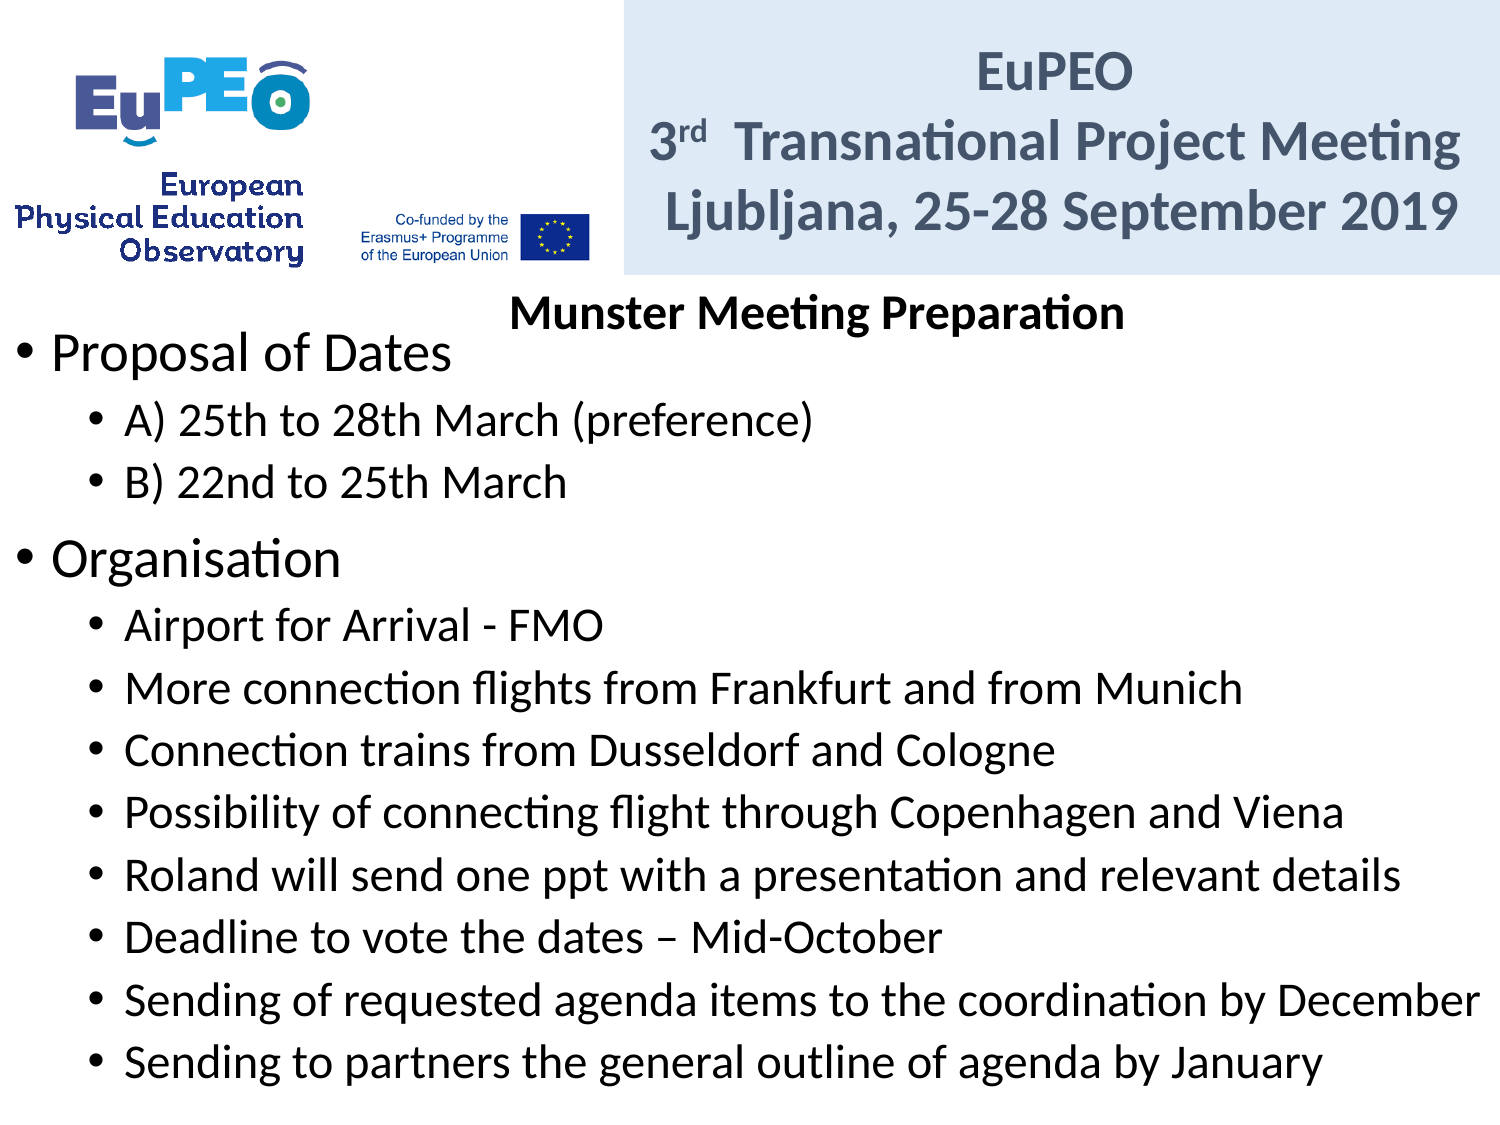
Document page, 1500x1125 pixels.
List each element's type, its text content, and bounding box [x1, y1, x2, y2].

text_box EuPEO 3rd Transnational Project Meeting Ljubljana, 25-28 September 2019 [623, 0, 1500, 276]
text_box Munster Meeting Preparation [494, 271, 1141, 315]
list Proposal of Dates A) 25th to 28th March (preference) B) 22nd to 25th March Organisation Airport for Arrival - FMO More connection flights from Frankfurt and from Munich Connection trains from Dusseldorf and Cologne Possibility of connecting flight through Copenhagen and Viena Roland will send one ppt with a presentation and relevant details Deadline to vote the dates – Mid-October Sending of requested agenda items to the coordination by December Sending to partners the general outline of agenda by January [0, 315, 1500, 1125]
picture [347, 200, 601, 273]
picture [8, 46, 315, 273]
